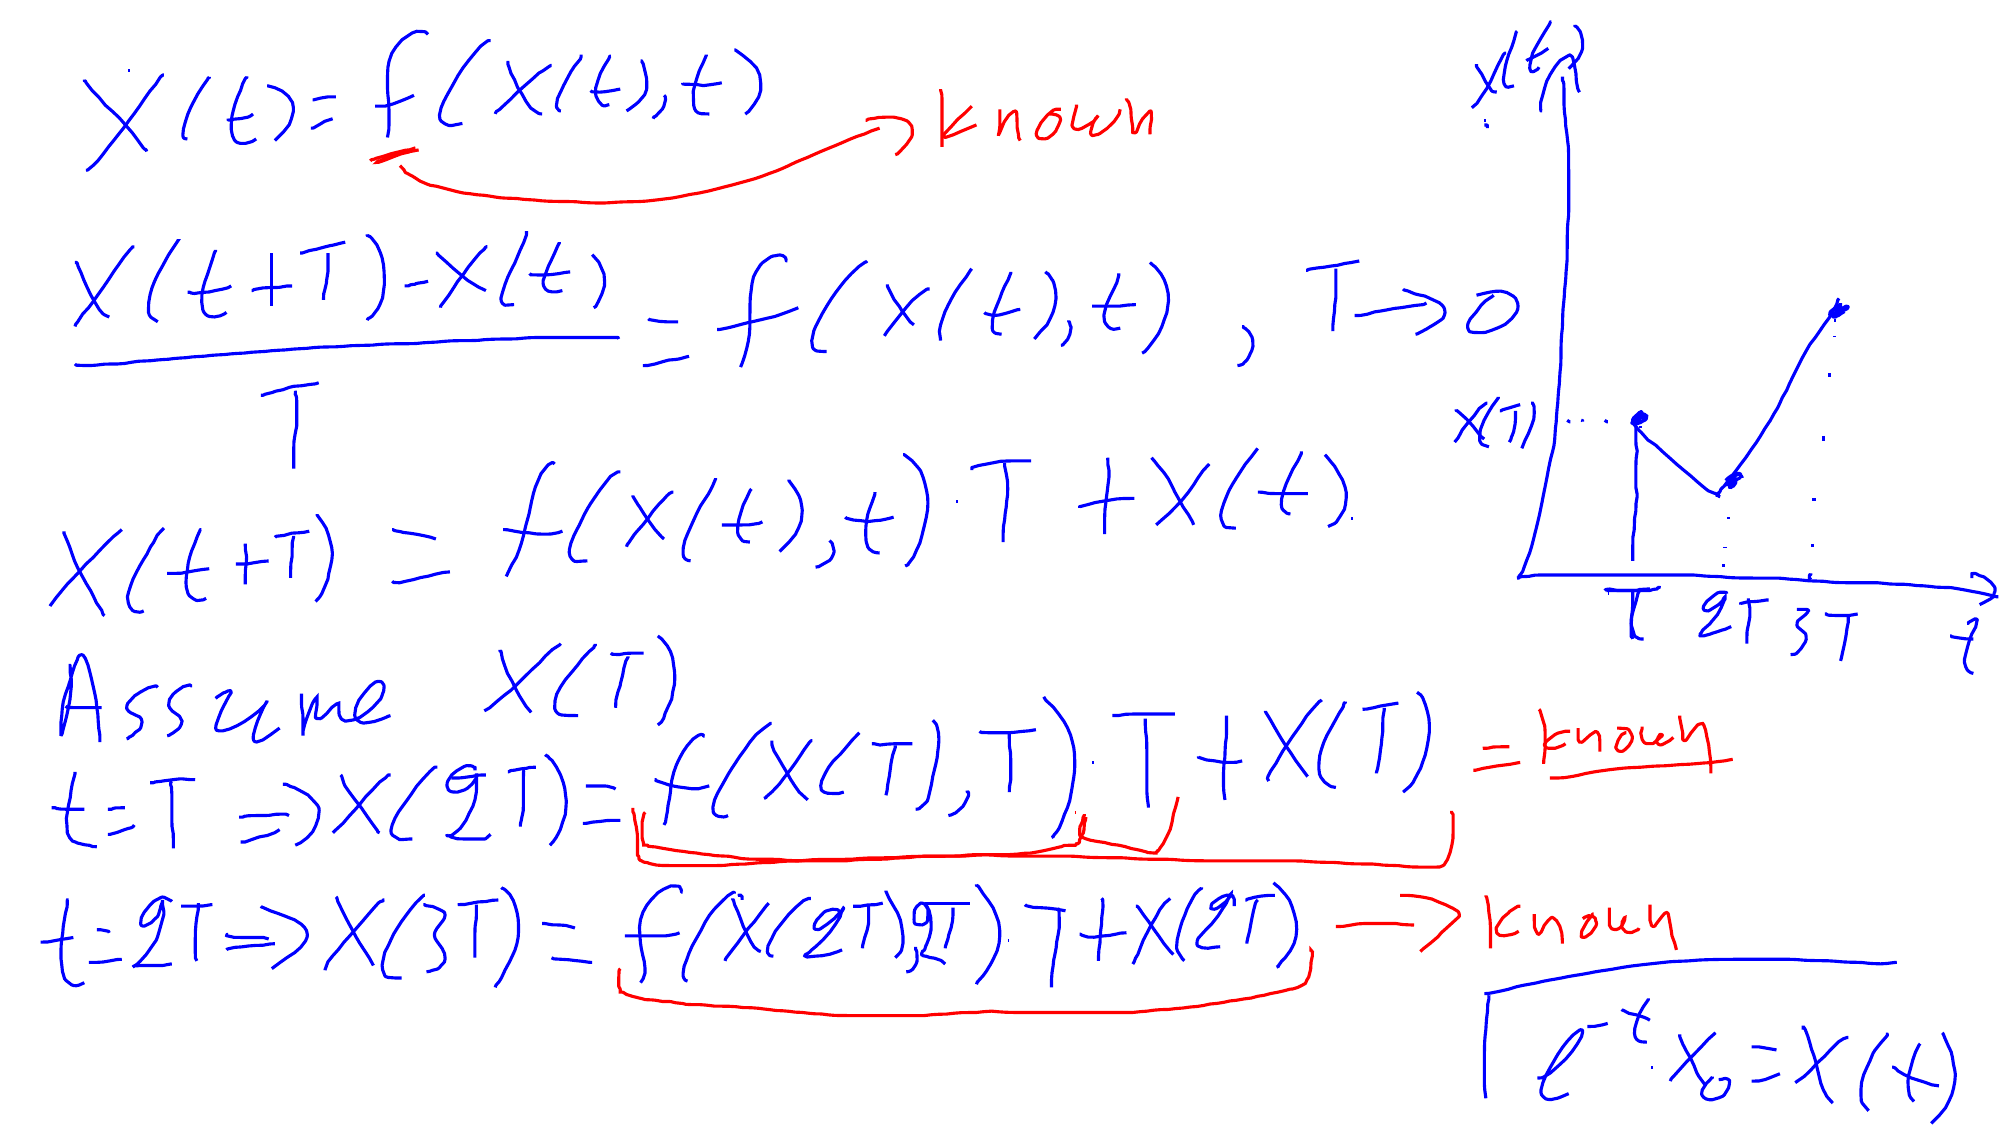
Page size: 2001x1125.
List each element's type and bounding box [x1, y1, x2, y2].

text_box [238, 692, 1430, 846]
text_box [370, 88, 1152, 203]
text_box [997, 810, 1454, 868]
text_box [1074, 846, 1179, 854]
text_box [392, 529, 450, 583]
text_box [1567, 605, 1660, 640]
text_box [647, 846, 1065, 862]
text_box [484, 635, 675, 725]
text_box [1949, 618, 1978, 674]
text_box [1237, 326, 1254, 367]
text_box [60, 654, 391, 743]
text_box [1790, 605, 1858, 661]
text_box [74, 231, 1169, 469]
text_box [40, 897, 213, 986]
text_box [1517, 76, 1999, 605]
text_box [503, 469, 1032, 577]
text_box [624, 882, 1297, 988]
text_box [49, 513, 333, 616]
text_box [1473, 709, 1733, 779]
text_box [1306, 260, 1519, 335]
text_box [1454, 396, 1517, 449]
text_box [84, 70, 336, 171]
text_box [1484, 959, 1897, 1100]
text_box [51, 771, 196, 849]
text_box [1335, 895, 1677, 952]
text_box [374, 31, 761, 138]
text_box [1079, 448, 1354, 535]
text_box [636, 846, 789, 867]
text_box [226, 887, 593, 988]
text_box [618, 948, 1313, 1017]
text_box [1471, 21, 1583, 111]
text_box [1795, 1025, 1956, 1124]
text_box [1699, 605, 1769, 644]
